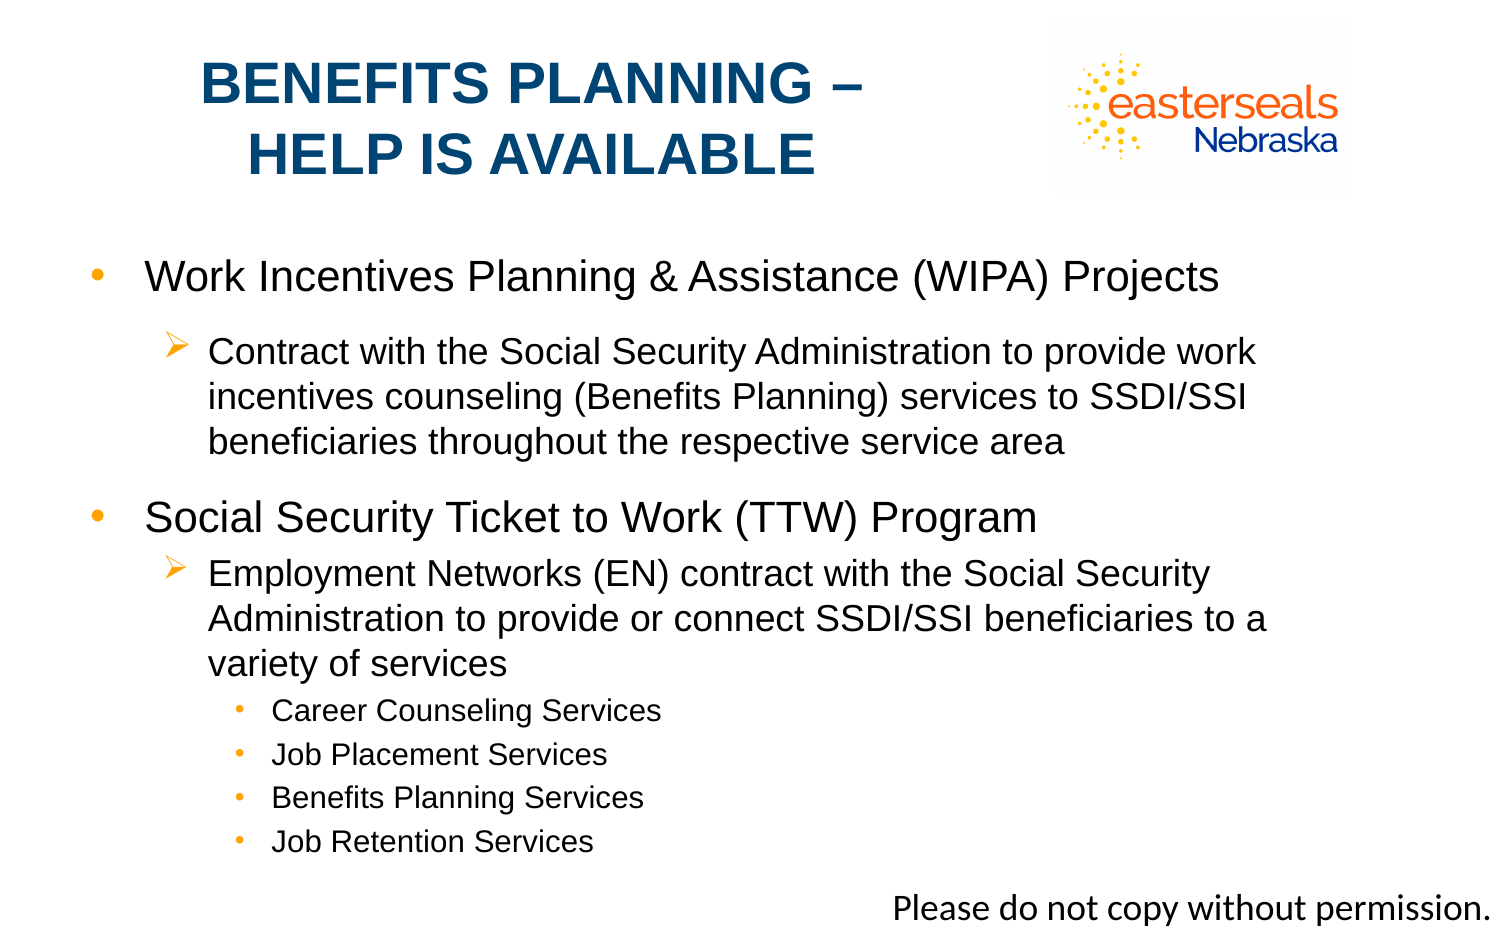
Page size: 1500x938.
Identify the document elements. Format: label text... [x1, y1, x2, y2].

title Benefits planning – help is available [75, 37, 990, 194]
list Work Incentives Planning & Assistance (WIPA) Projects Contract with the Social Security Administration to provide work incentives counseling (Benefits Planning) services to SSDI/SSI beneficiaries throughout the respective service area Social Security Ticket to Work (TTW) Program Employment Networks (EN) contract with the Social Security Administration to provide or connect SSDI/SSI beneficiaries to a variety of services Career Counseling Services Job Placement Services Benefits Planning Services Job Retention Services [75, 240, 1380, 869]
picture [1052, 18, 1353, 194]
